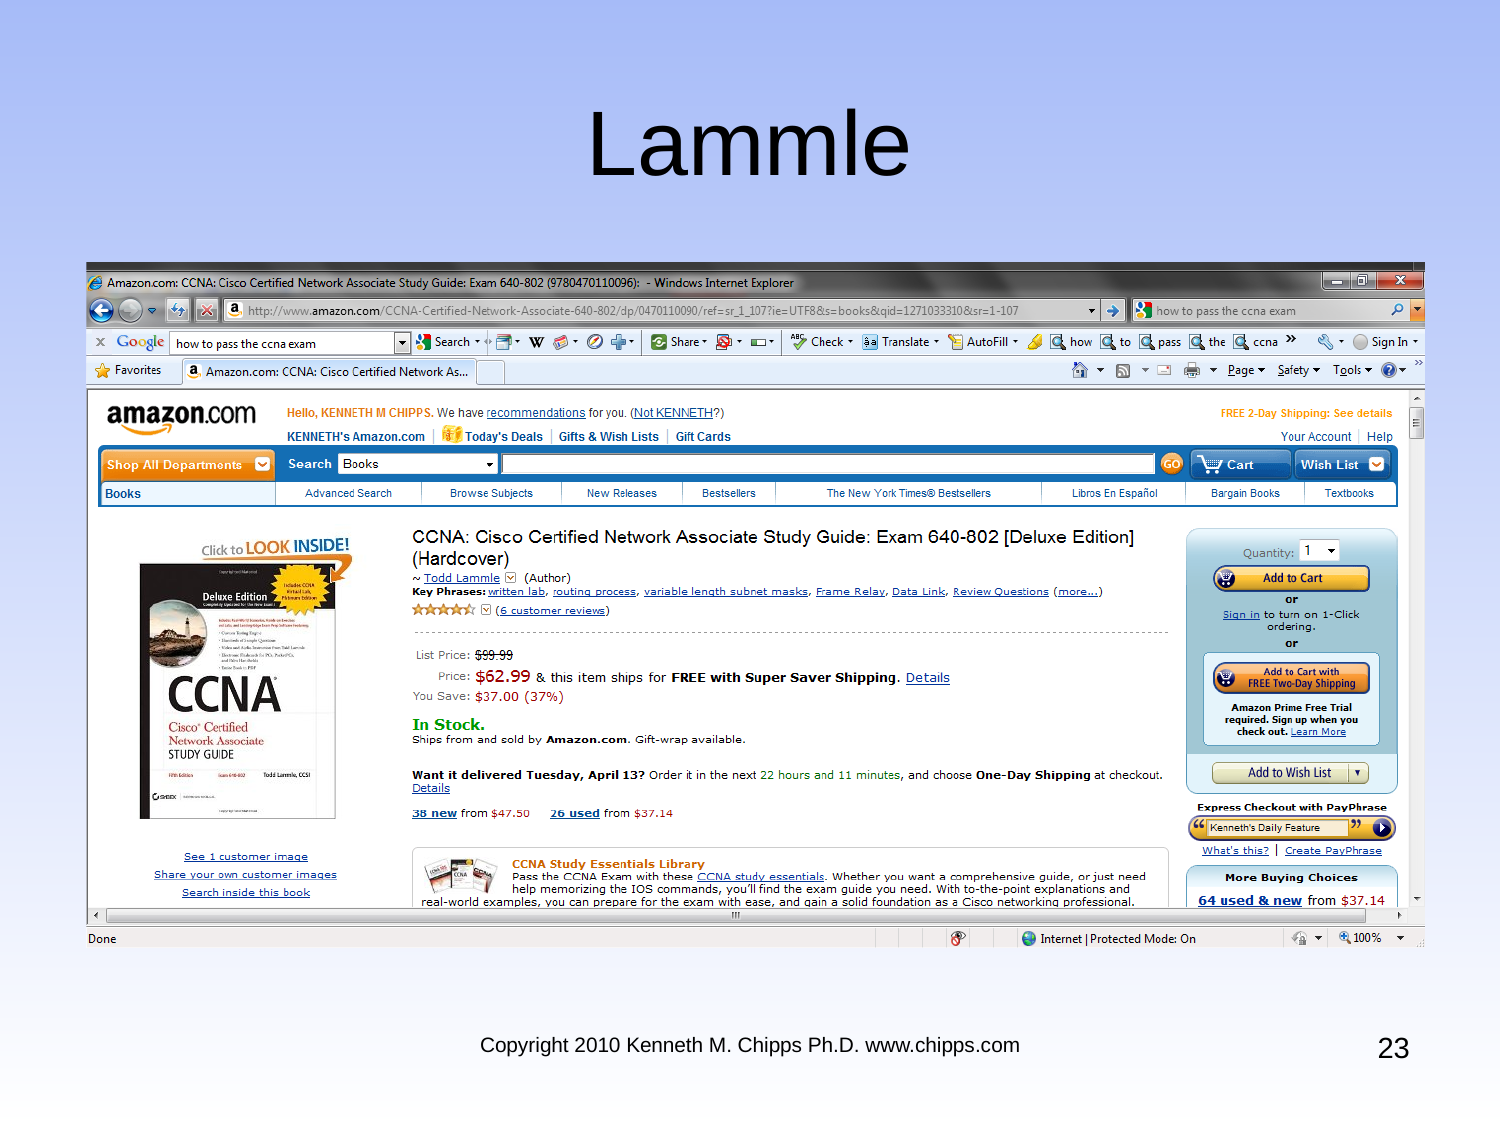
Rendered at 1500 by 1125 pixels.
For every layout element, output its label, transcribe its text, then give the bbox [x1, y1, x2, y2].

footer Copyright 2010 Kenneth M. Chipps Ph.D. www.chipps.com [449, 1024, 1051, 1103]
slide_number 23 [1074, 1021, 1426, 1101]
picture [85, 262, 1426, 948]
title Lammle [74, 44, 1426, 233]
